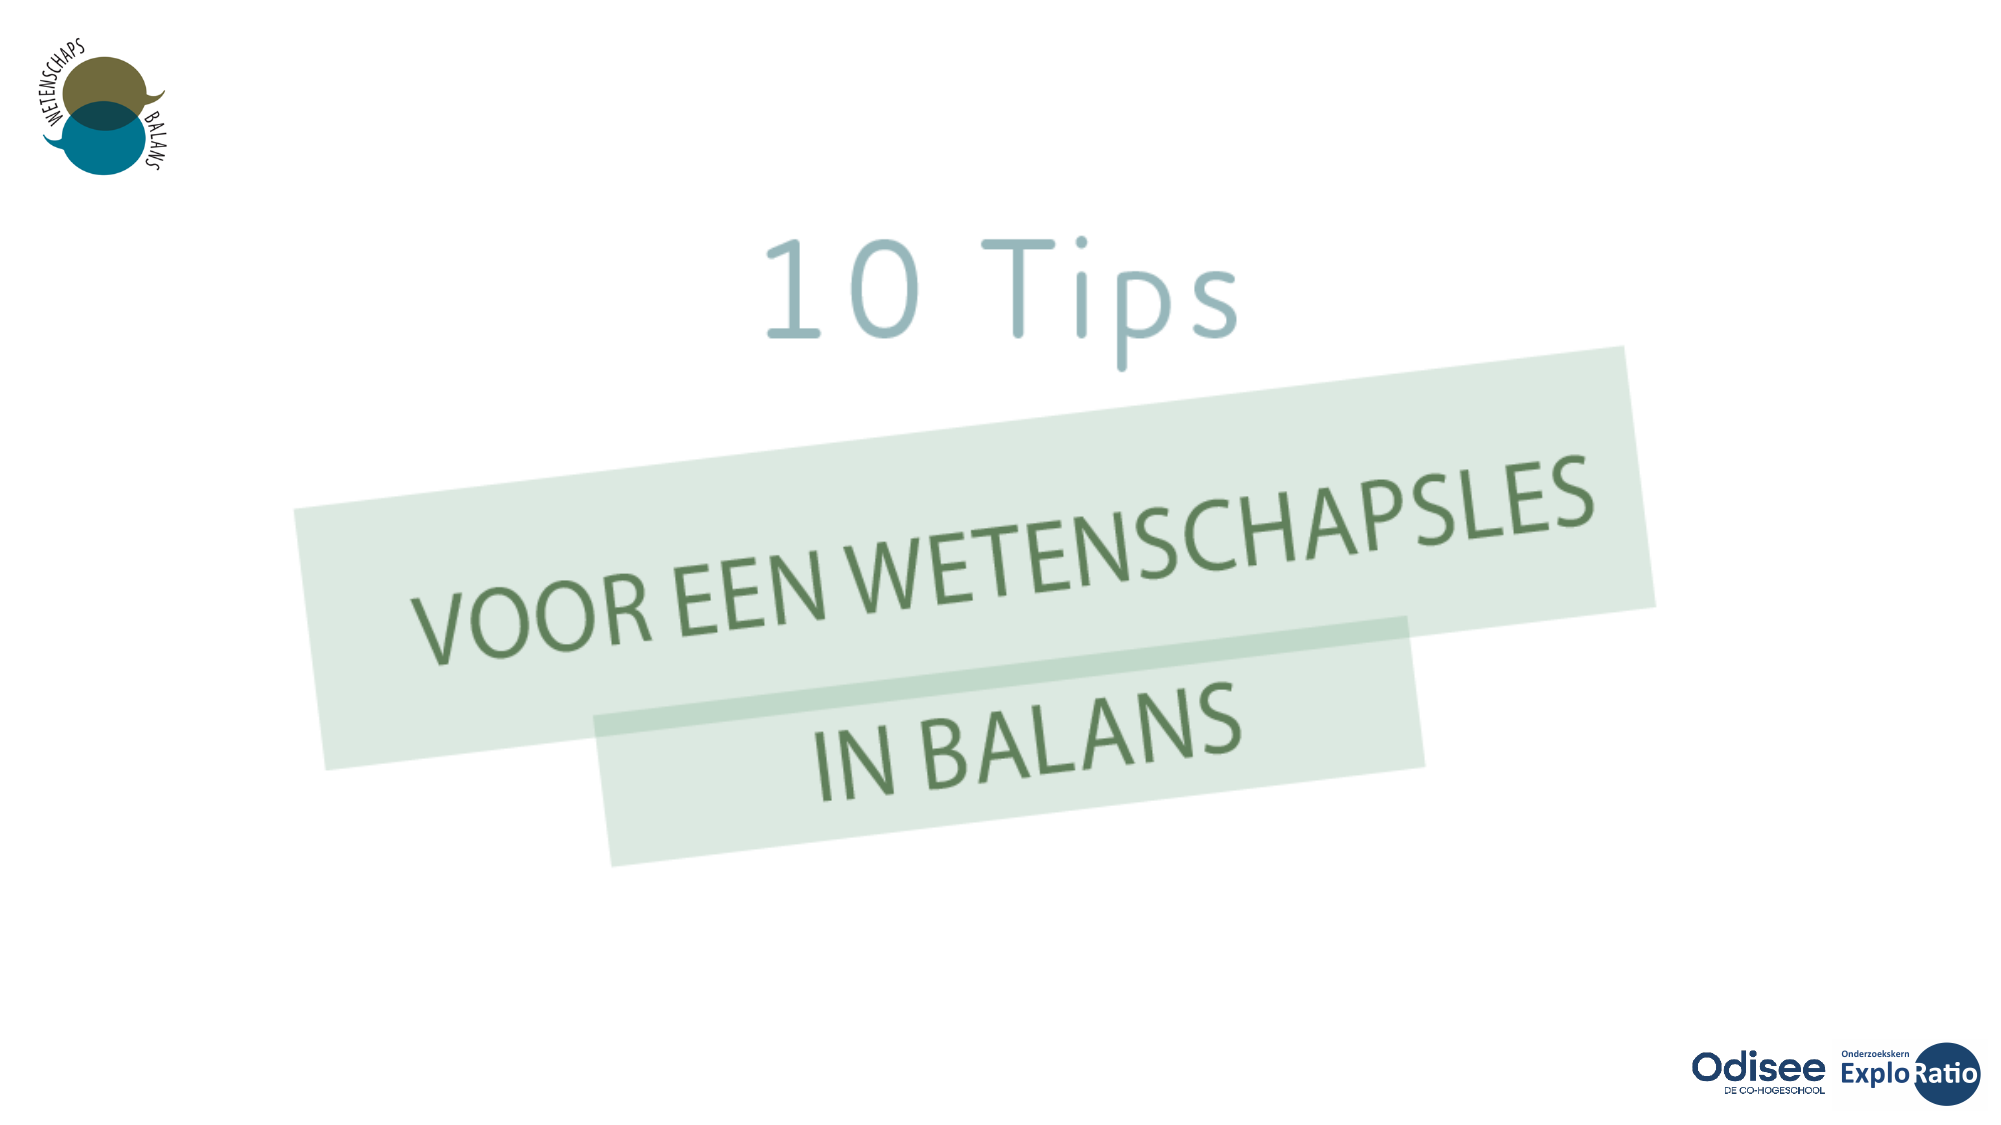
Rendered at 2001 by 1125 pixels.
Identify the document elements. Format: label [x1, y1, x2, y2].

picture [1682, 1039, 1988, 1111]
picture [252, 180, 1781, 1028]
picture [20, 26, 191, 187]
